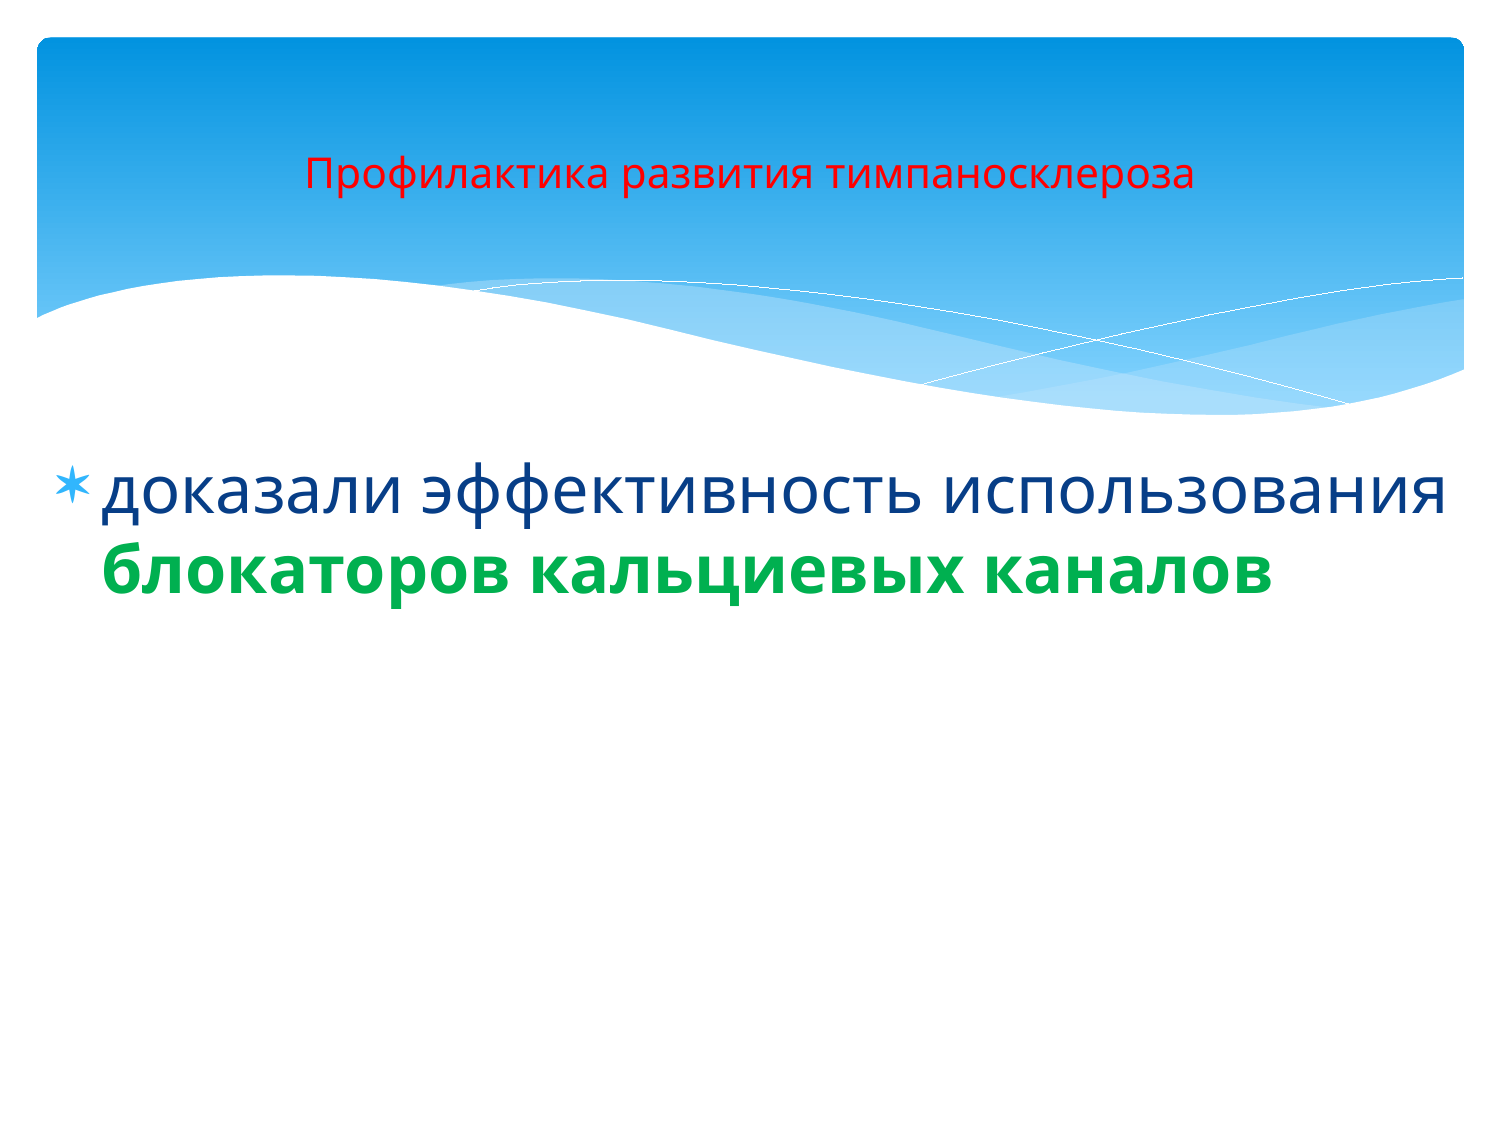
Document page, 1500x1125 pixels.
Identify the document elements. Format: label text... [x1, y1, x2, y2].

list доказали эффективность использования блокаторов кальциевых каналов [41, 438, 1471, 1005]
title Профилактика развития тимпаносклероза [75, 137, 1425, 261]
